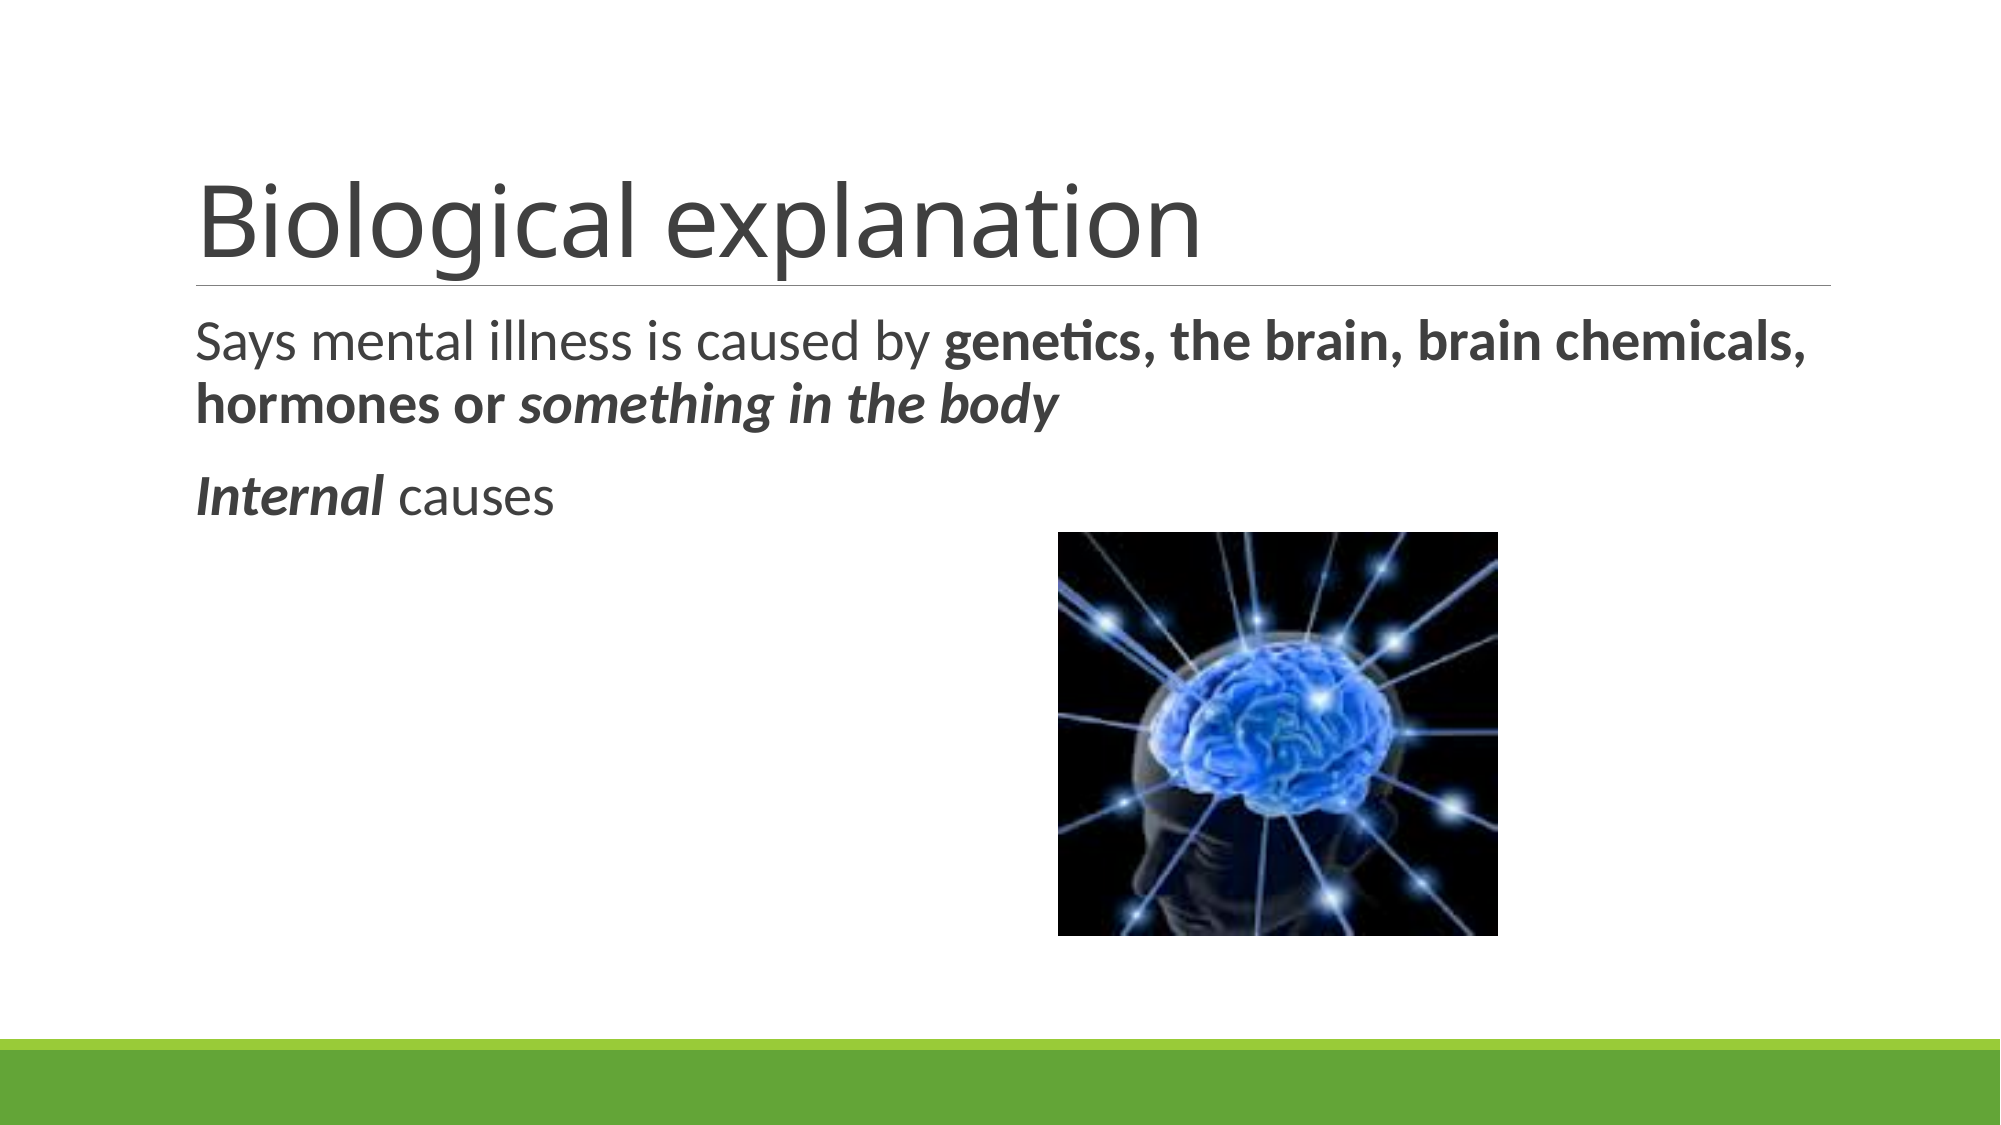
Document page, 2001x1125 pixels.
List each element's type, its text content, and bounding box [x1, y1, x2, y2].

title Biological explanation [180, 47, 1830, 285]
list Says mental illness is caused by genetics, the brain, brain chemicals, hormones or something in the body Internal causes [180, 302, 1830, 963]
picture [1058, 531, 1499, 936]
